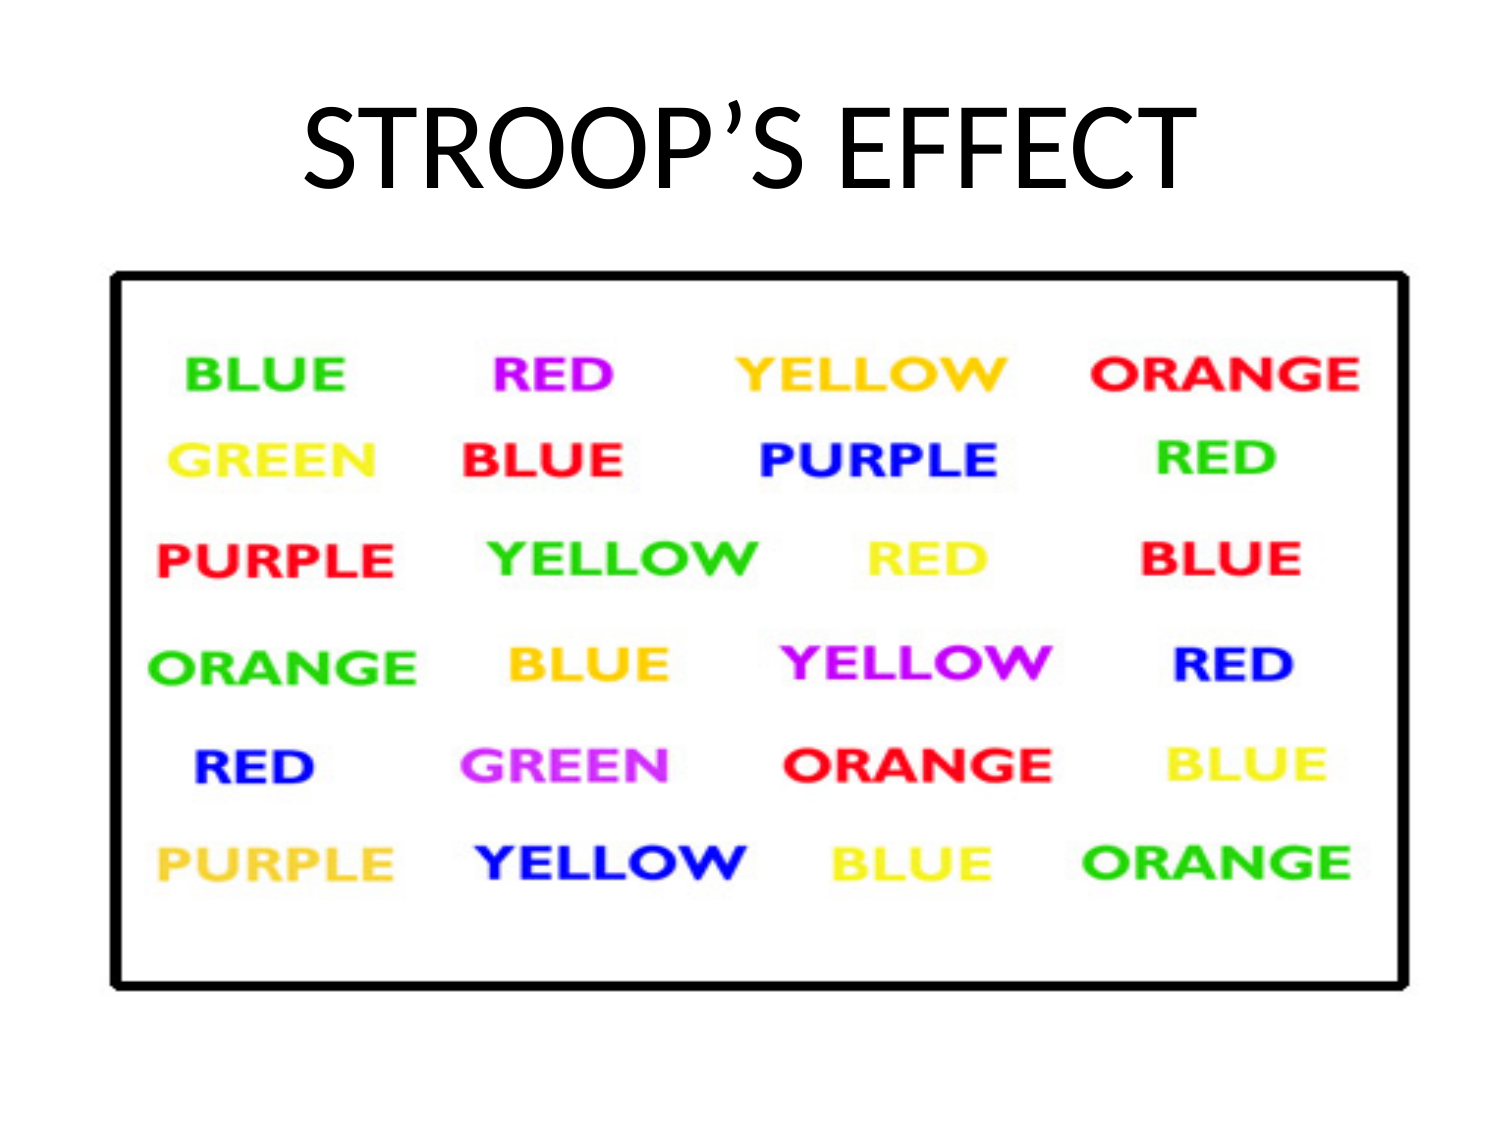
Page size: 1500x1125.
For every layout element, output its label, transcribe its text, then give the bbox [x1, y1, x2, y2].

picture [99, 262, 1426, 1011]
title STROOP’S EFFECT [75, 45, 1425, 233]
